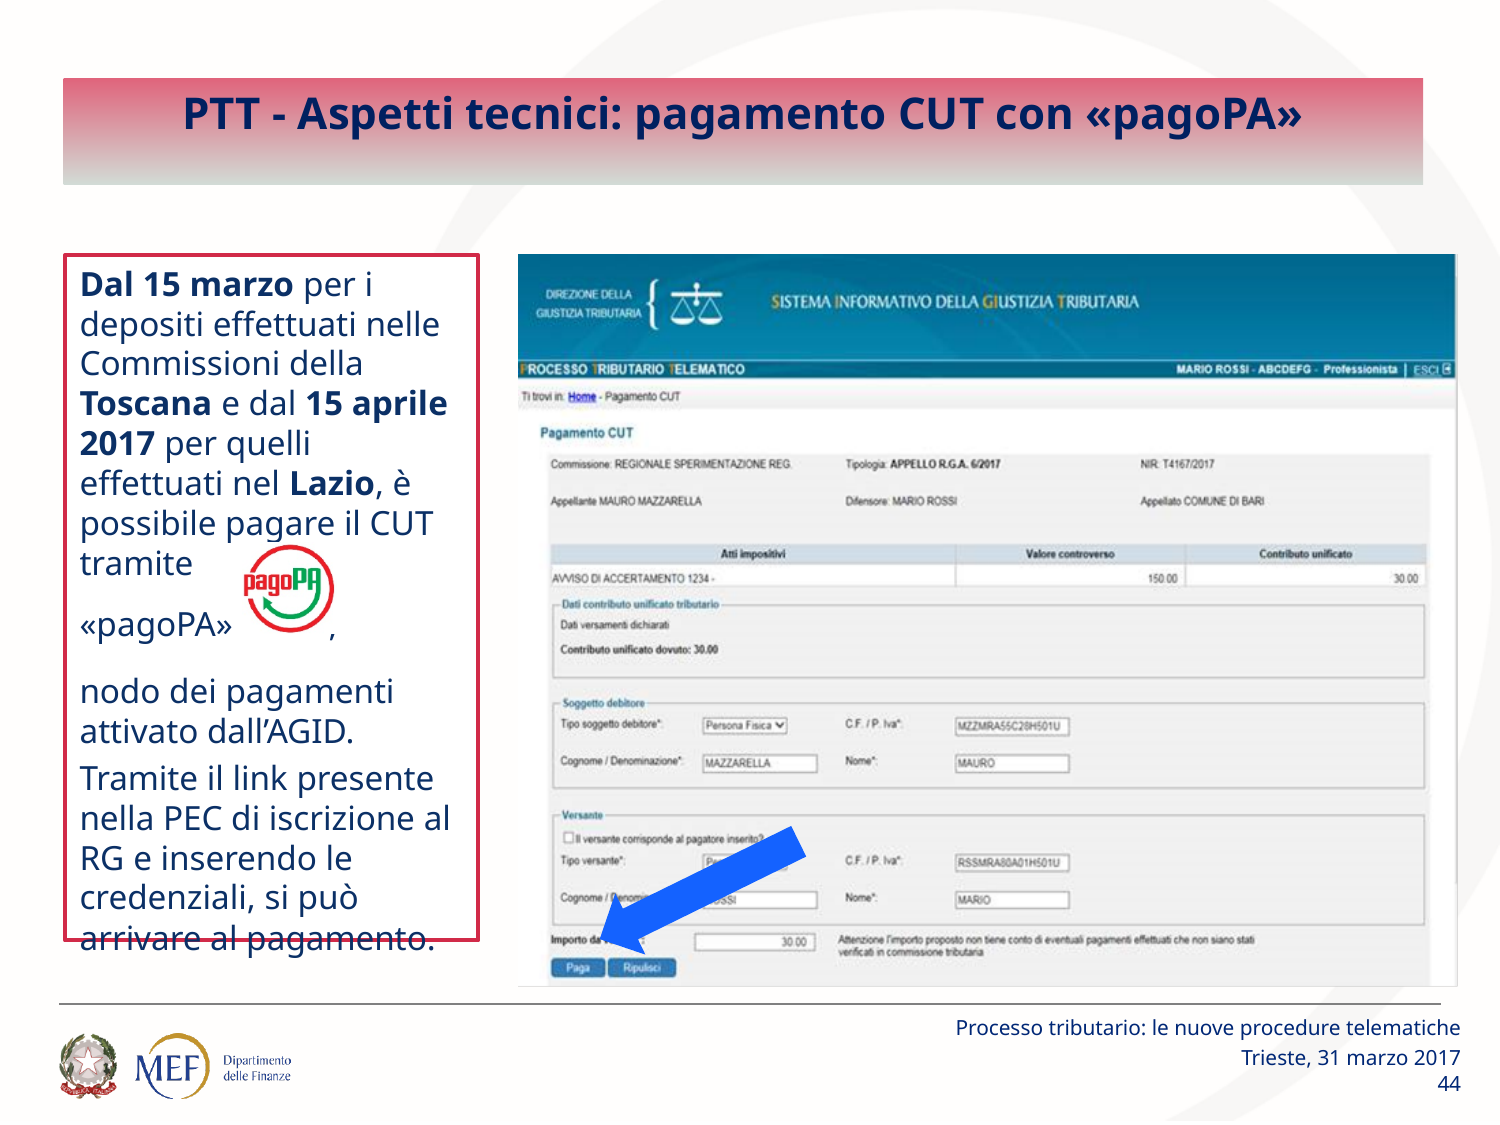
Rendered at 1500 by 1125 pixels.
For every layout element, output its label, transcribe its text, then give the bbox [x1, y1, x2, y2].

text_box Dal 15 marzo per i depositi effettuati nelle Commissioni della Toscana e dal 15 aprile 2017 per quelli effettuati nel Lazio, è possibile pagare il CUT tramite «pagoPA» , nodo dei pagamenti attivato dall’AGID. Tramite il link presente nella PEC di iscrizione al RG e inserendo le credenziali, si può arrivare al pagamento. [63, 253, 480, 942]
list PTT - Aspetti tecnici: pagamento CUT con «pagoPA» [63, 78, 1424, 185]
picture [0, 0, 1500, 1121]
text_box [88, 349, 512, 988]
